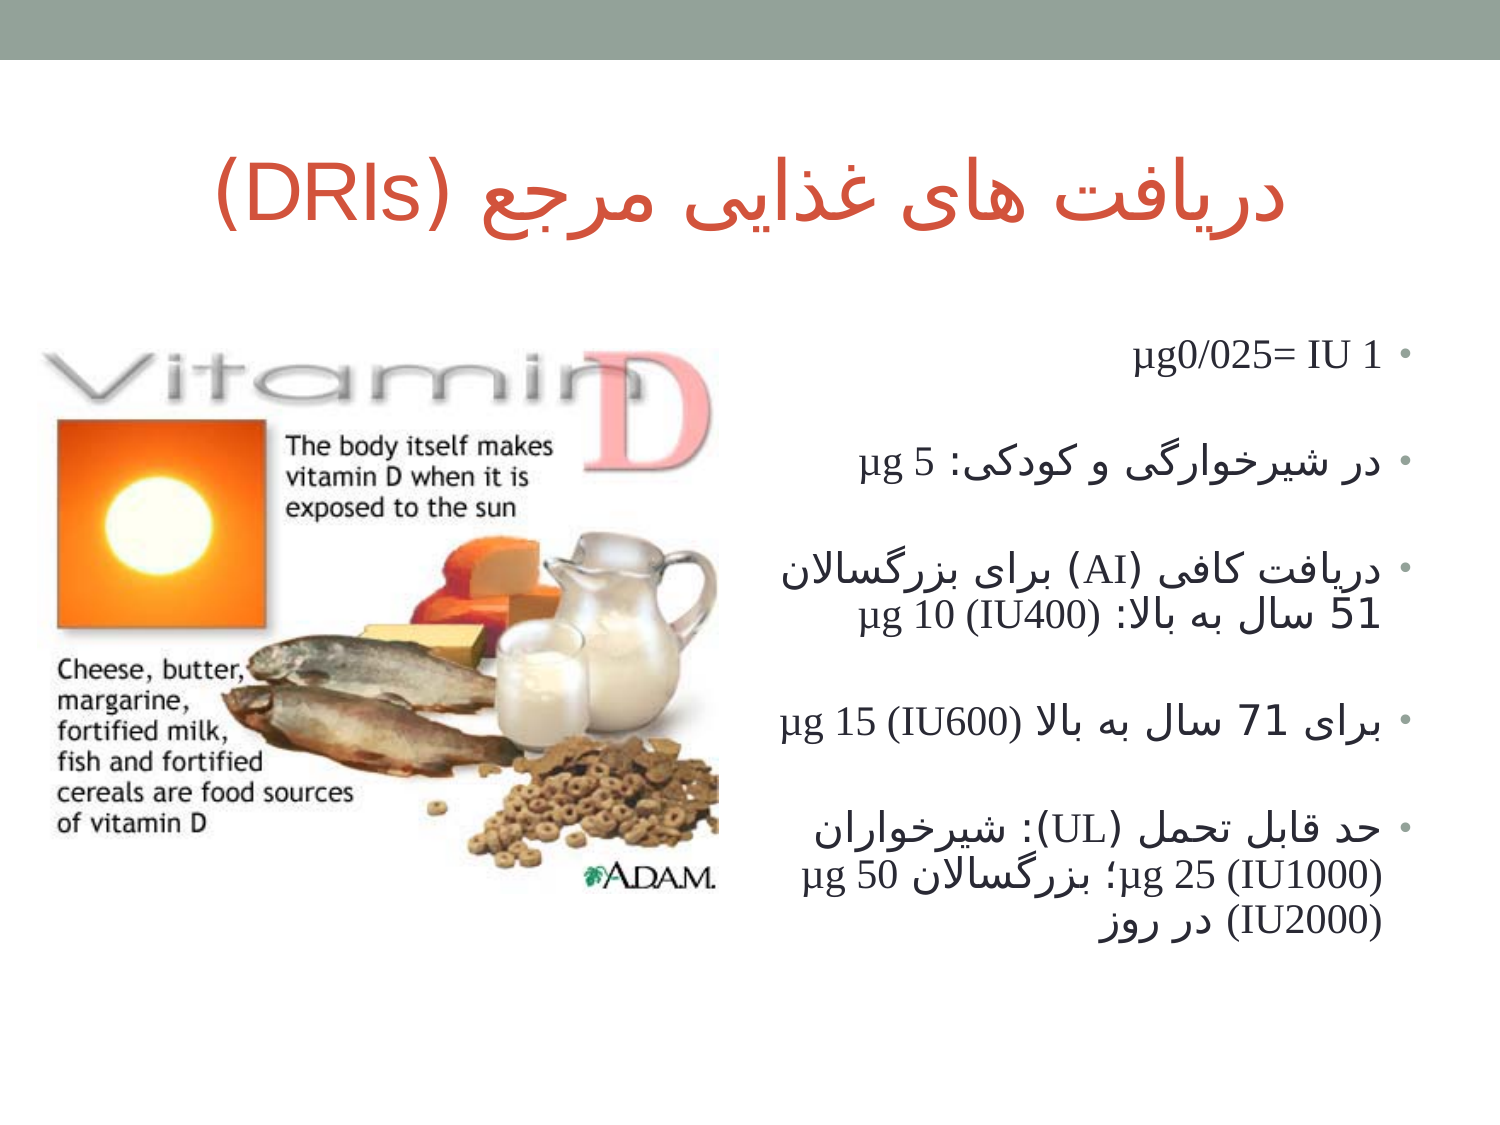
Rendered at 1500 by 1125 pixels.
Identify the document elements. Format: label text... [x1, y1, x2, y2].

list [37, 348, 719, 894]
title دریافت های غذایی مرجع (DRIs) [75, 75, 1425, 300]
list µg0/025= IU 1 در شیرخوارگی و کودکی: µg 5 دریافت کافی (AI) برای بزرگسالان 51 سال به بالا: µg 10 (IU400) برای 71 سال به بالا µg 15 (IU600) حد قابل تحمل (UL): شیرخواران µg 25 (IU1000)؛ بزرگسالان µg 50 (IU2000) در روز [762, 324, 1425, 963]
